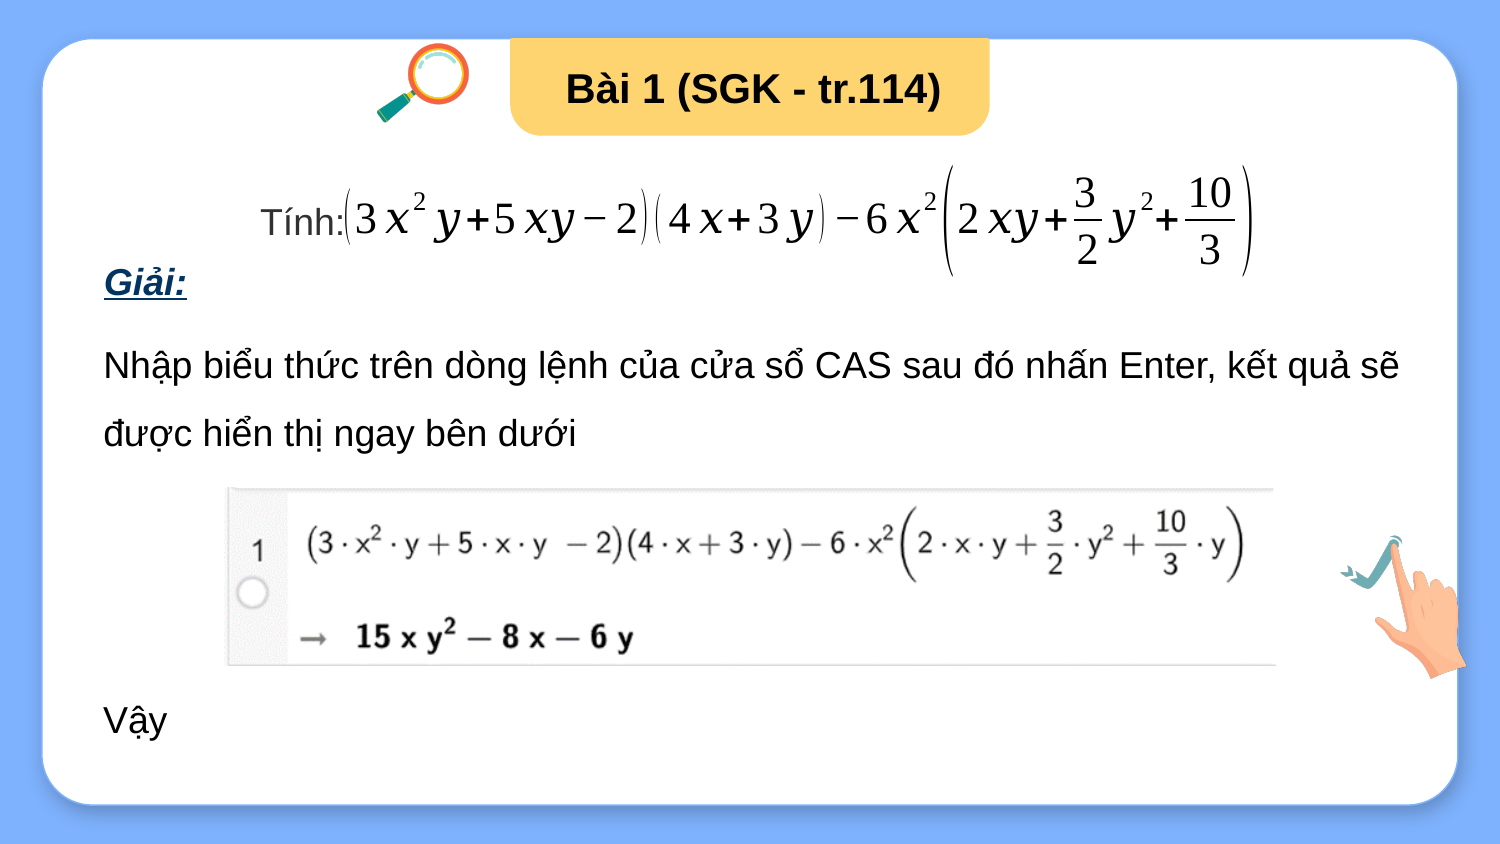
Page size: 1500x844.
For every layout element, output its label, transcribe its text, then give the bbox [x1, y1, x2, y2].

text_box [244, 162, 1256, 281]
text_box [512, 39, 988, 134]
picture [223, 487, 1277, 666]
text_box Giải: [89, 251, 203, 311]
picture [361, 31, 481, 143]
picture [1340, 535, 1467, 679]
text_box Nhập biểu thức trên dòng lệnh của cửa sổ CAS sau đó nhấn Enter, kết quả sẽ được hiển thị ngay bên dưới [88, 311, 1416, 462]
